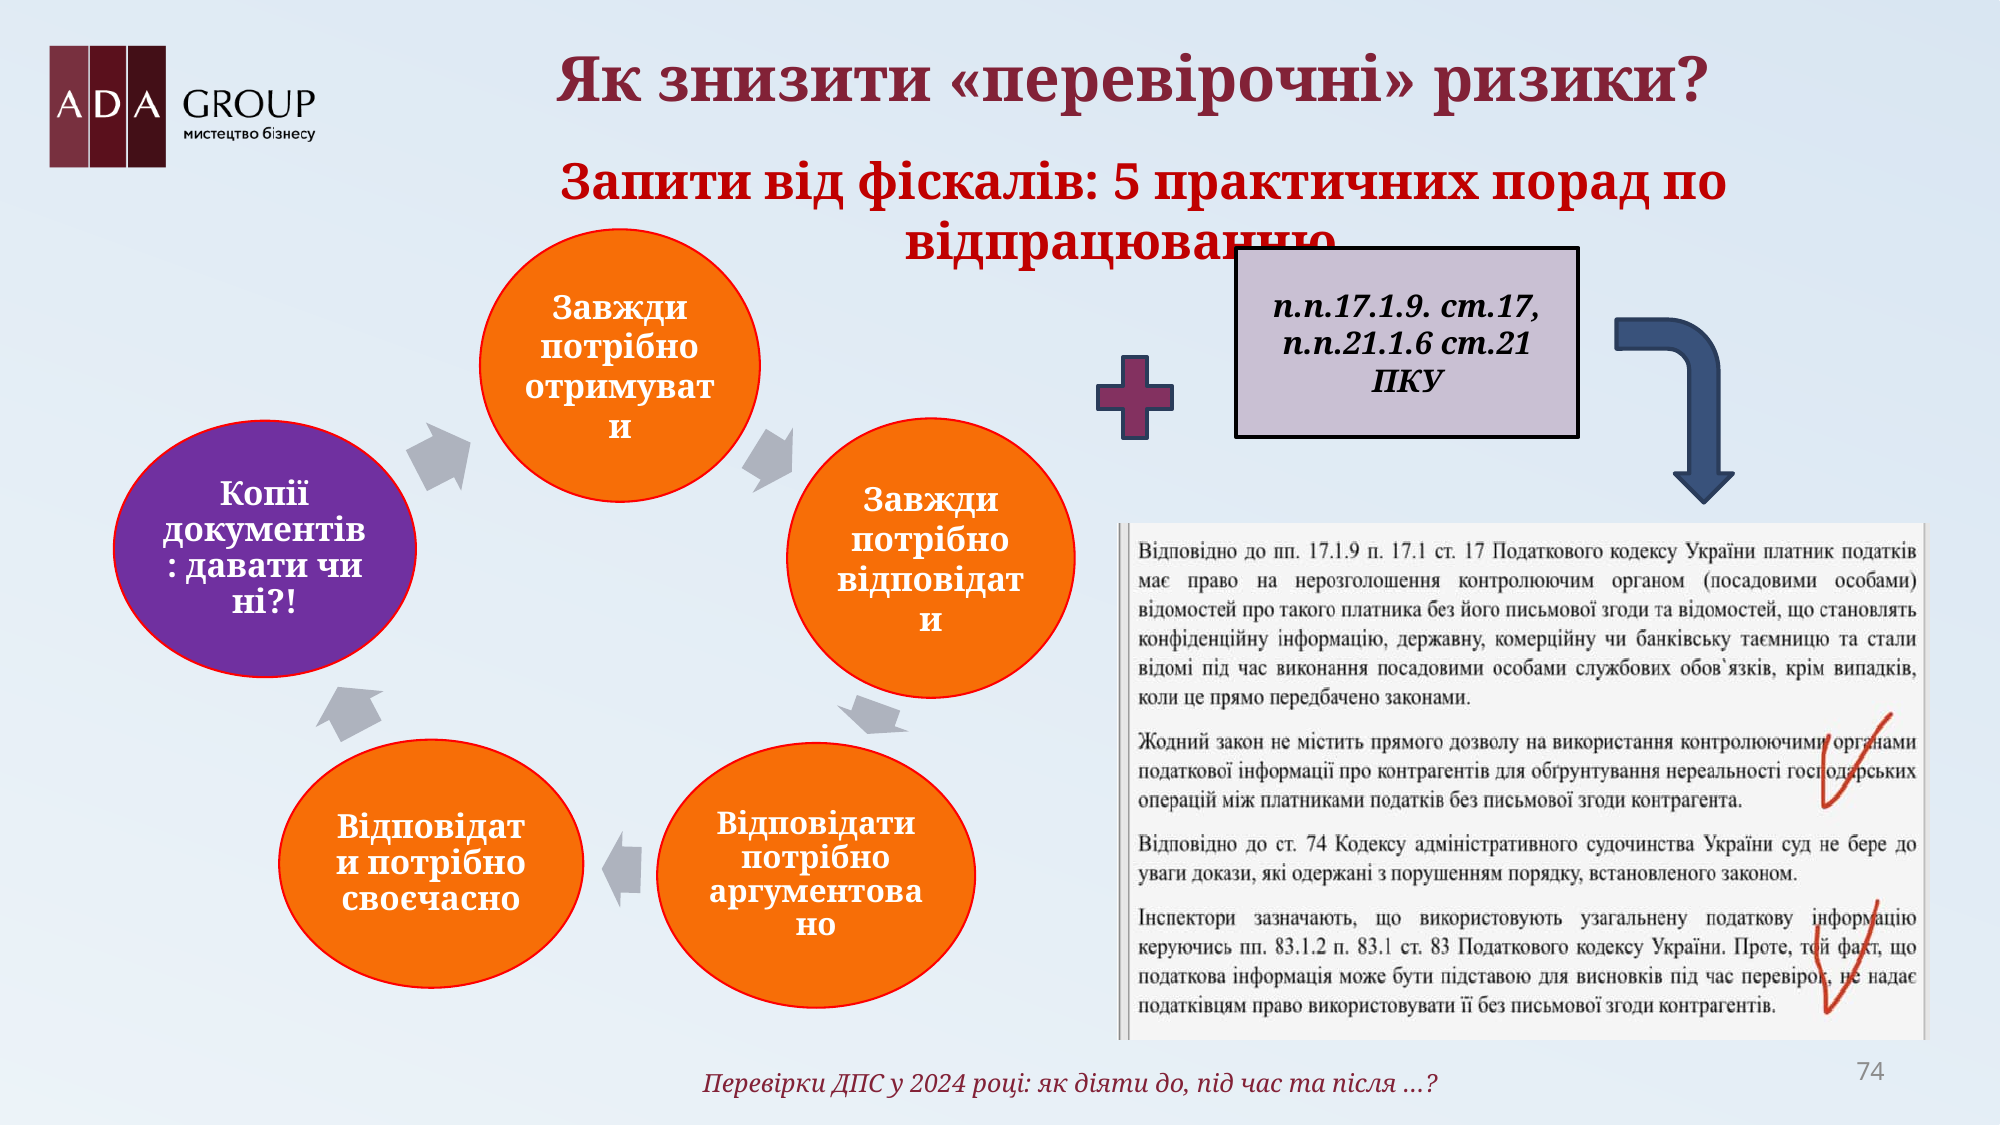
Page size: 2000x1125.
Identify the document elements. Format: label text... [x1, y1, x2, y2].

picture [19, 34, 344, 178]
text_box Як знизити «перевірочні» ризики? [338, 31, 1932, 122]
picture [1117, 523, 1930, 1040]
text_box Запити від фіскалів: 5 практичних порад по відпрацюванню… [353, 141, 1935, 277]
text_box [0, 233, 1675, 988]
slide_number 74 [1432, 1049, 1900, 1103]
text_box [1683, 319, 1735, 505]
footer Перевірки ДПС у 2024 році: як діяти до, під час та після …? [515, 1058, 1626, 1106]
